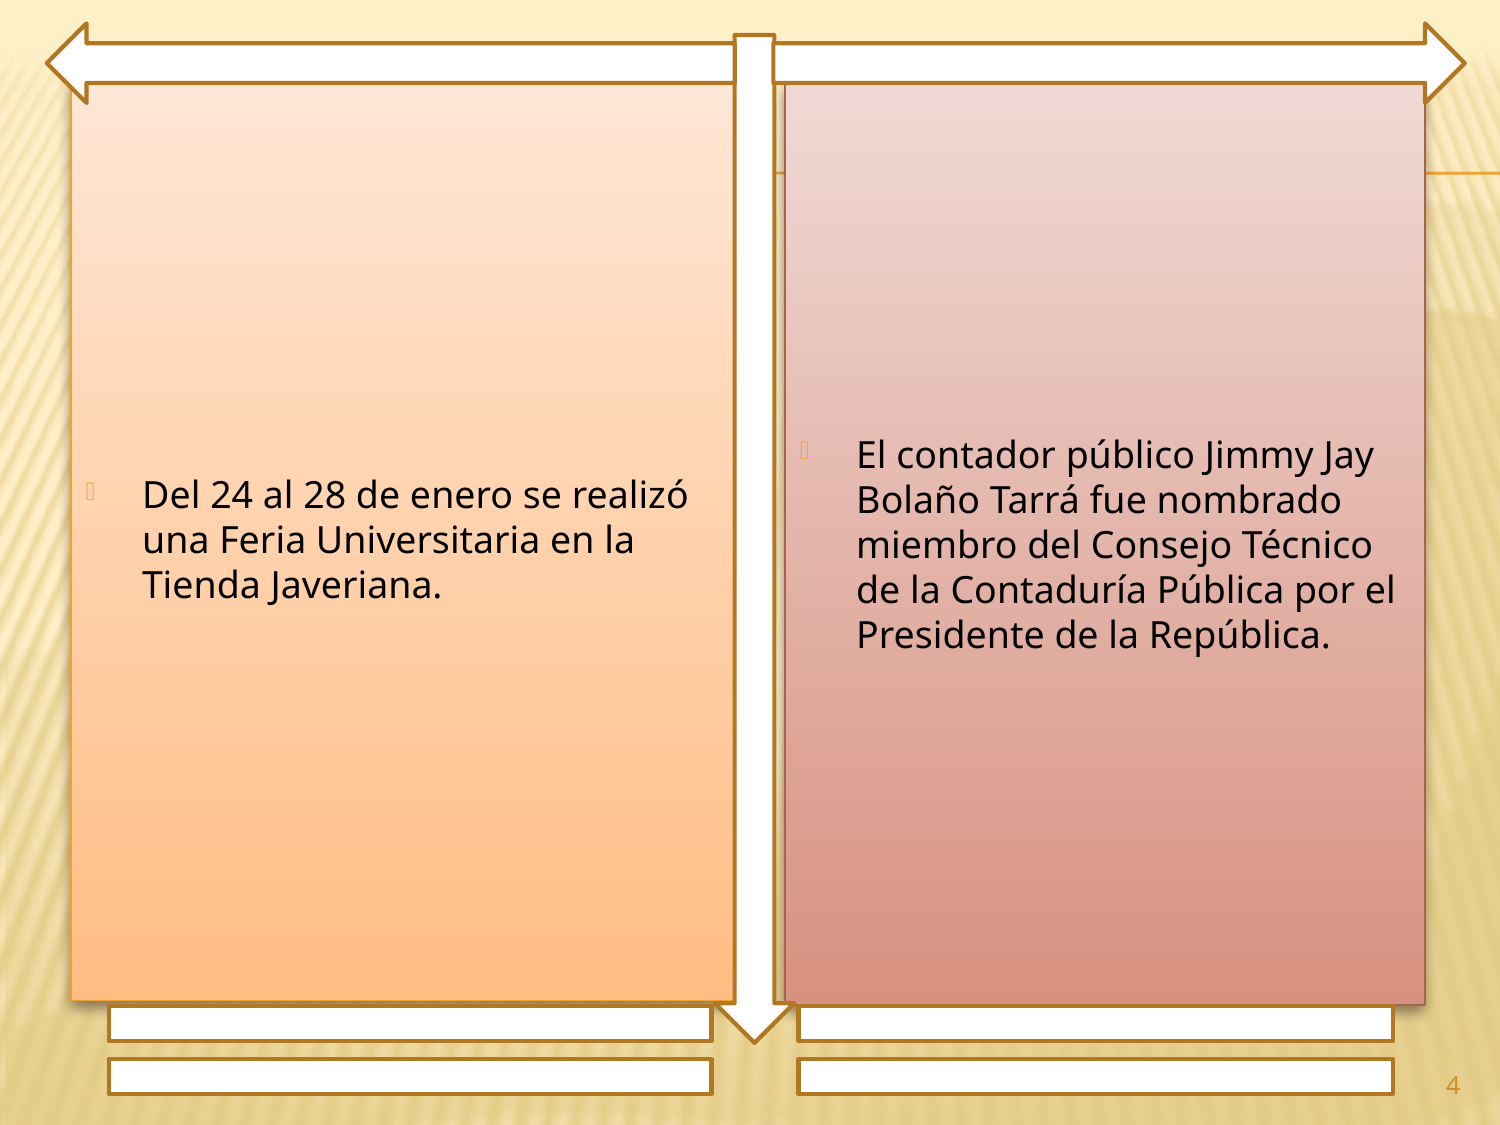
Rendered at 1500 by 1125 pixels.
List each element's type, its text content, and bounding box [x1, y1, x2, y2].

text_box [771, 21, 1467, 105]
text_box [44, 21, 737, 105]
list El contador público Jimmy Jay Bolaño Tarrá fue nombrado miembro del Consejo Técnico de la Contaduría Pública por el Presidente de la República. [784, 86, 1426, 1006]
slide_number 4 [1350, 1062, 1475, 1103]
text_box [107, 1004, 714, 1043]
text_box [107, 1057, 714, 1096]
list Del 24 al 28 de enero se realizó una Feria Universitaria en la Tienda Javeriana. [70, 86, 732, 1001]
text_box [712, 32, 797, 1046]
text_box [796, 1057, 1395, 1096]
text_box [796, 1004, 1395, 1043]
